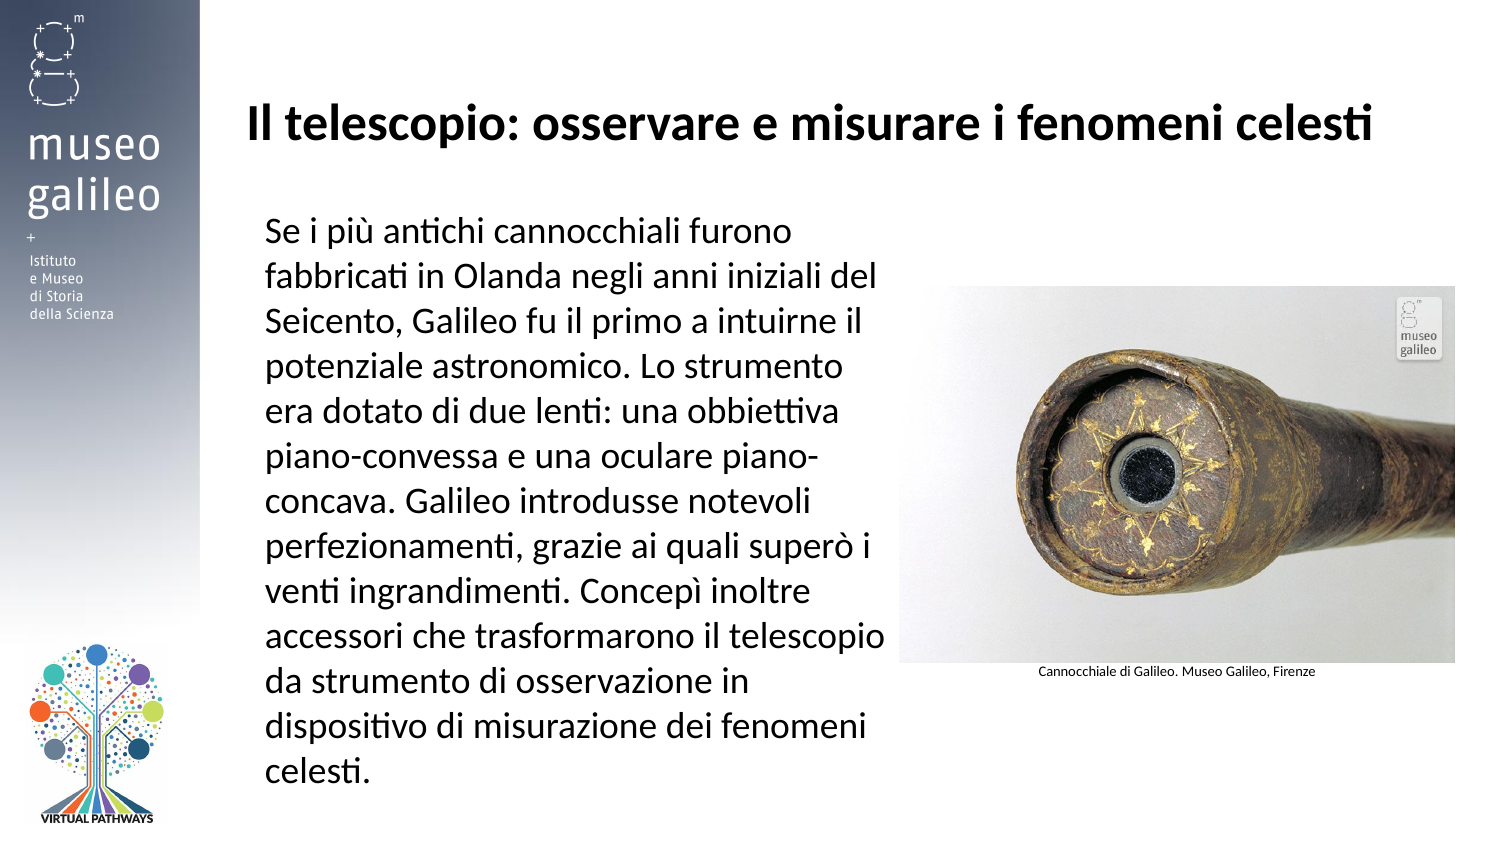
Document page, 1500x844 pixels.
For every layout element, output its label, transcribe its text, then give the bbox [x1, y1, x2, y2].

text_box Cannocchiale di Galileo. Museo Galileo, Firenze [899, 670, 1455, 689]
text_box Il telescopio: osservare e misurare i fenomeni celesti [231, 72, 1477, 167]
picture [0, 0, 1500, 844]
text_box Se i più antichi cannocchiali furono fabbricati in Olanda negli anni iniziali del Seicento, Galileo fu il primo a intuirne il potenziale astronomico. Lo strumento era dotato di due lenti: una obbiettiva piano-convessa e una oculare piano-concava. Galileo introdusse notevoli perfezionamenti, grazie ai quali superò i venti ingrandimenti. Concepì inoltre accessori che trasformarono il telescopio da strumento di osservazione in dispositivo di misurazione dei fenomeni celesti. [250, 191, 909, 807]
